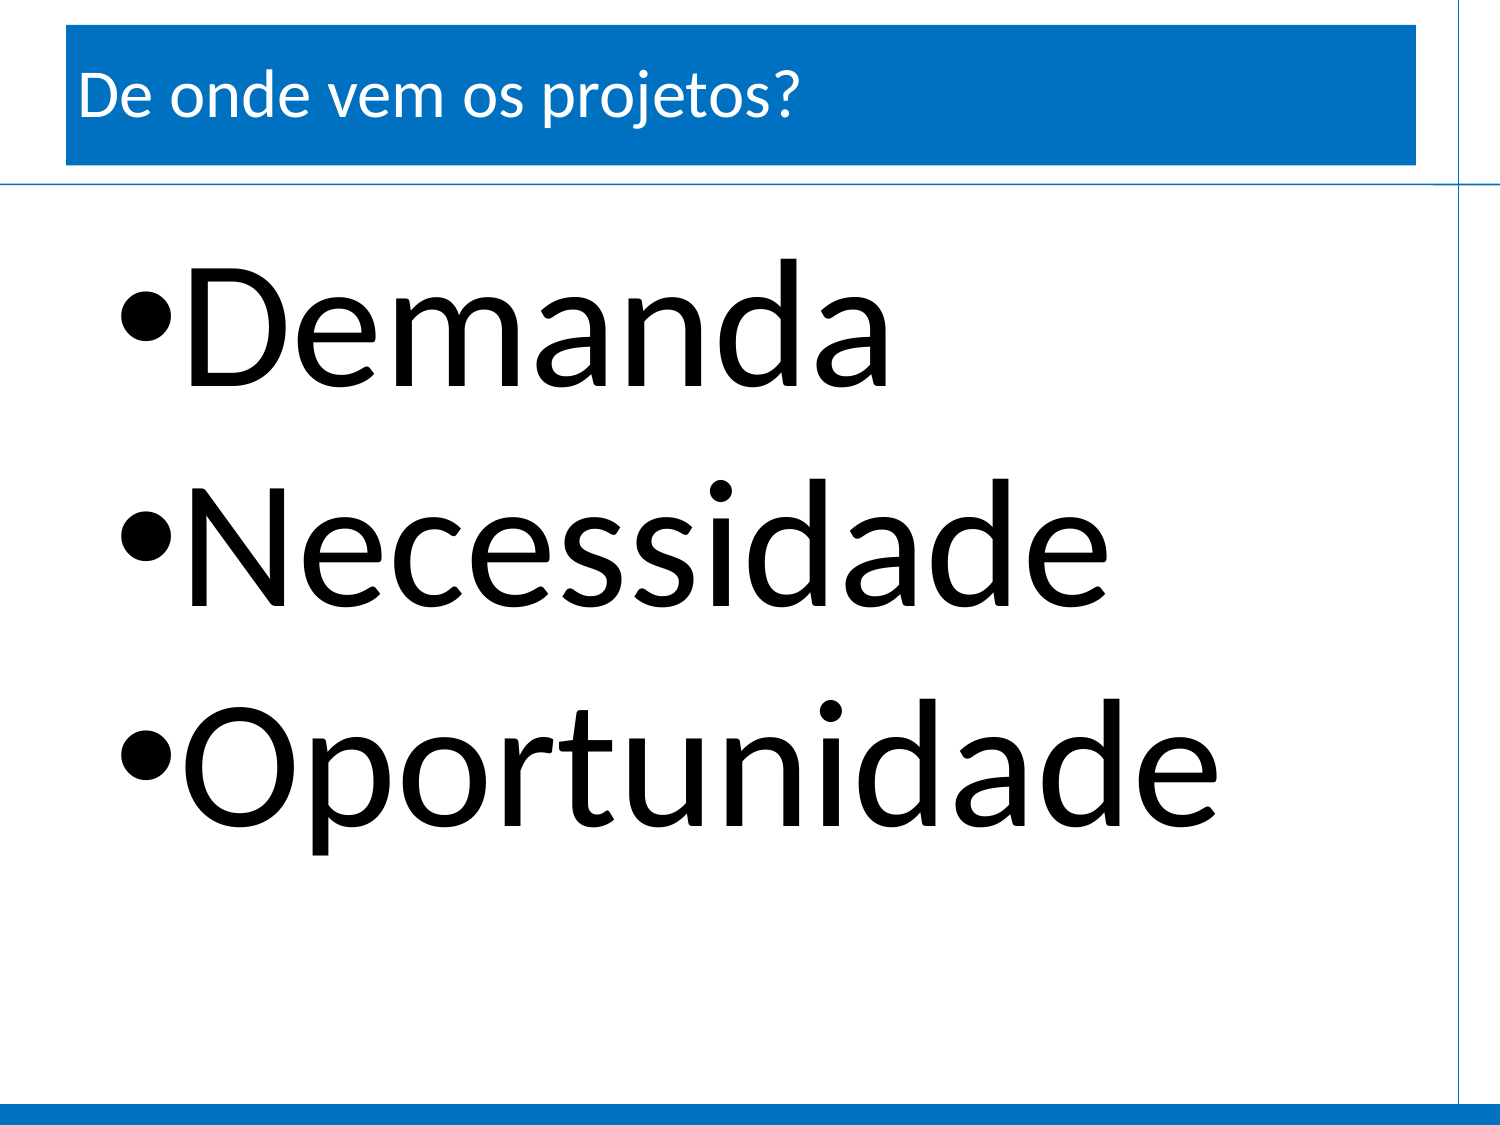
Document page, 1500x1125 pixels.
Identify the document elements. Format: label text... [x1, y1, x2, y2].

text_box De onde vem os projetos? [66, 24, 1416, 166]
text_box Demanda Necessidade Oportunidade [100, 196, 1412, 871]
